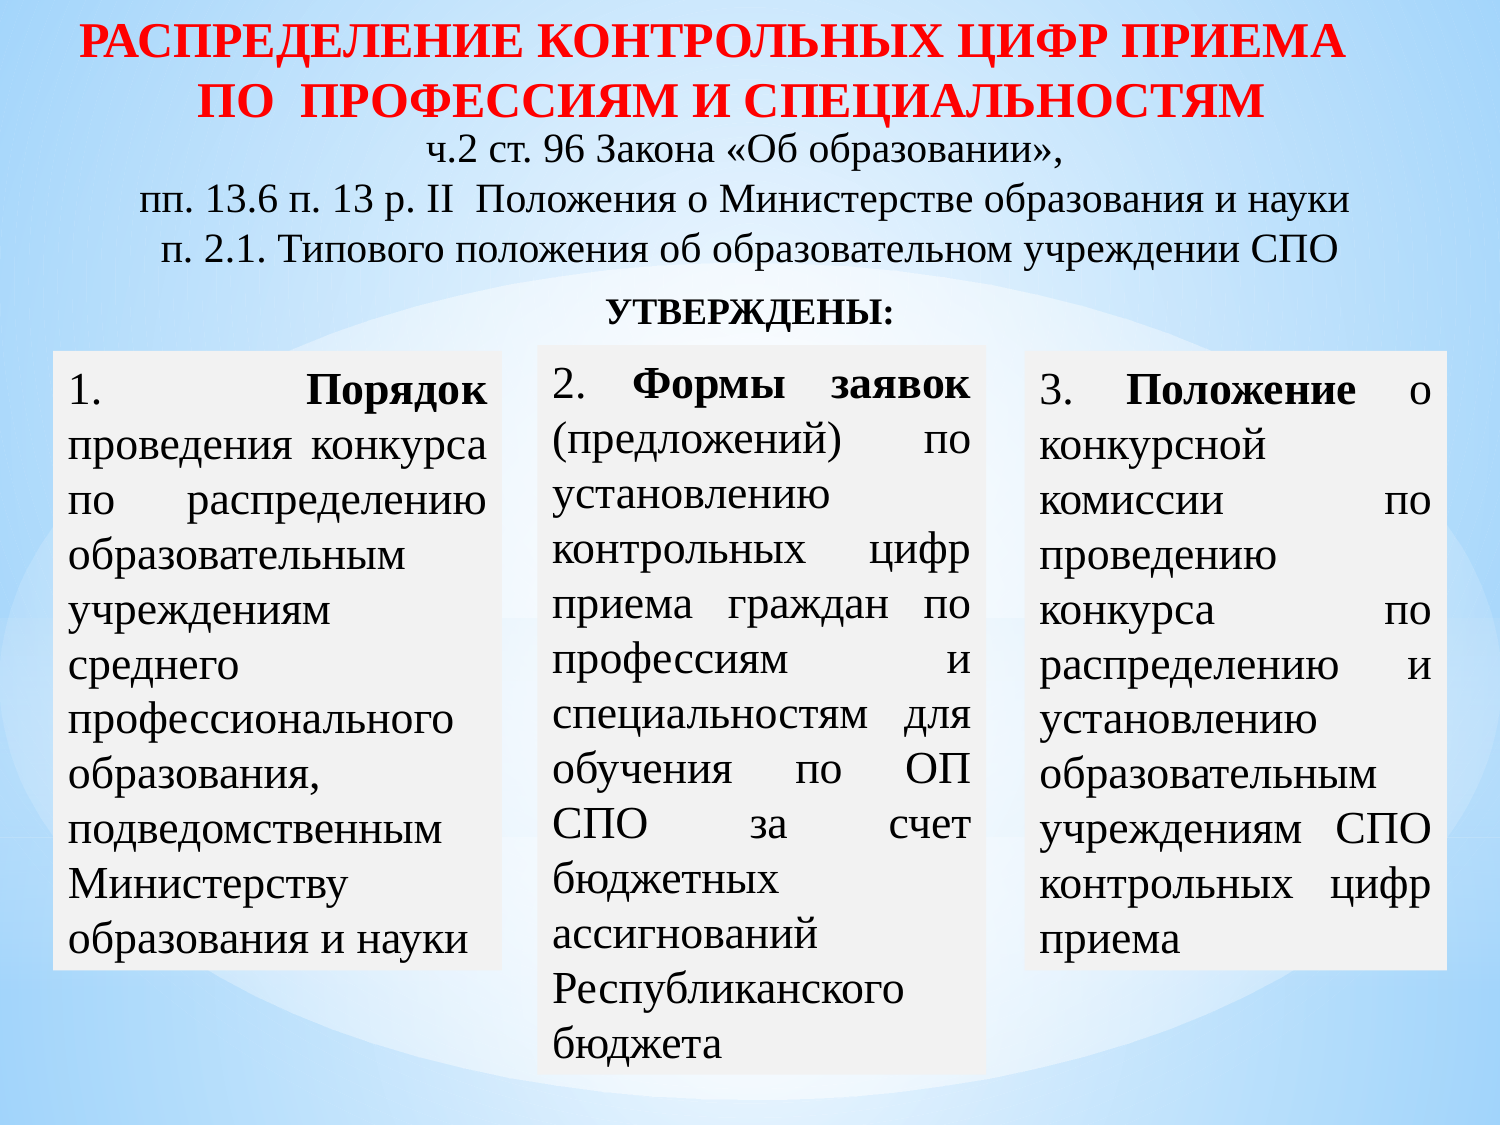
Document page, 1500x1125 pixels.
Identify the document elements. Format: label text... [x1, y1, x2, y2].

text_box 3. Положение о конкурсной комиссии по проведению конкурса по распределению и установлению образовательным учреждениям СПО контрольных цифр приема [1024, 350, 1447, 971]
text_box 1. Порядок проведения конкурса по распределению образовательным учреждениям среднего профессионального образования, подведомственным Министерству образования и науки [53, 350, 502, 971]
text_box УТВЕРЖДЕНЫ: [589, 280, 910, 340]
text_box ч.2 ст. 96 Закона «Об образовании», пп. 13.6 п. 13 р. II Положения о Министерстве образования и науки п. 2.1. Типового положения об образовательном учреждении СПО [29, 113, 1471, 279]
text_box РАСПРЕДЕЛЕНИЕ КОНТРОЛЬНЫХ ЦИФР ПРИЕМА ПО ПРОФЕССИЯМ И СПЕЦИАЛЬНОСТЯМ [29, 0, 1447, 136]
text_box 2. Формы заявок (предложений) по установлению контрольных цифр приема граждан по профессиям и специальностям для обучения по ОП СПО за счет бюджетных ассигнований Республиканского бюджета [537, 345, 987, 1075]
